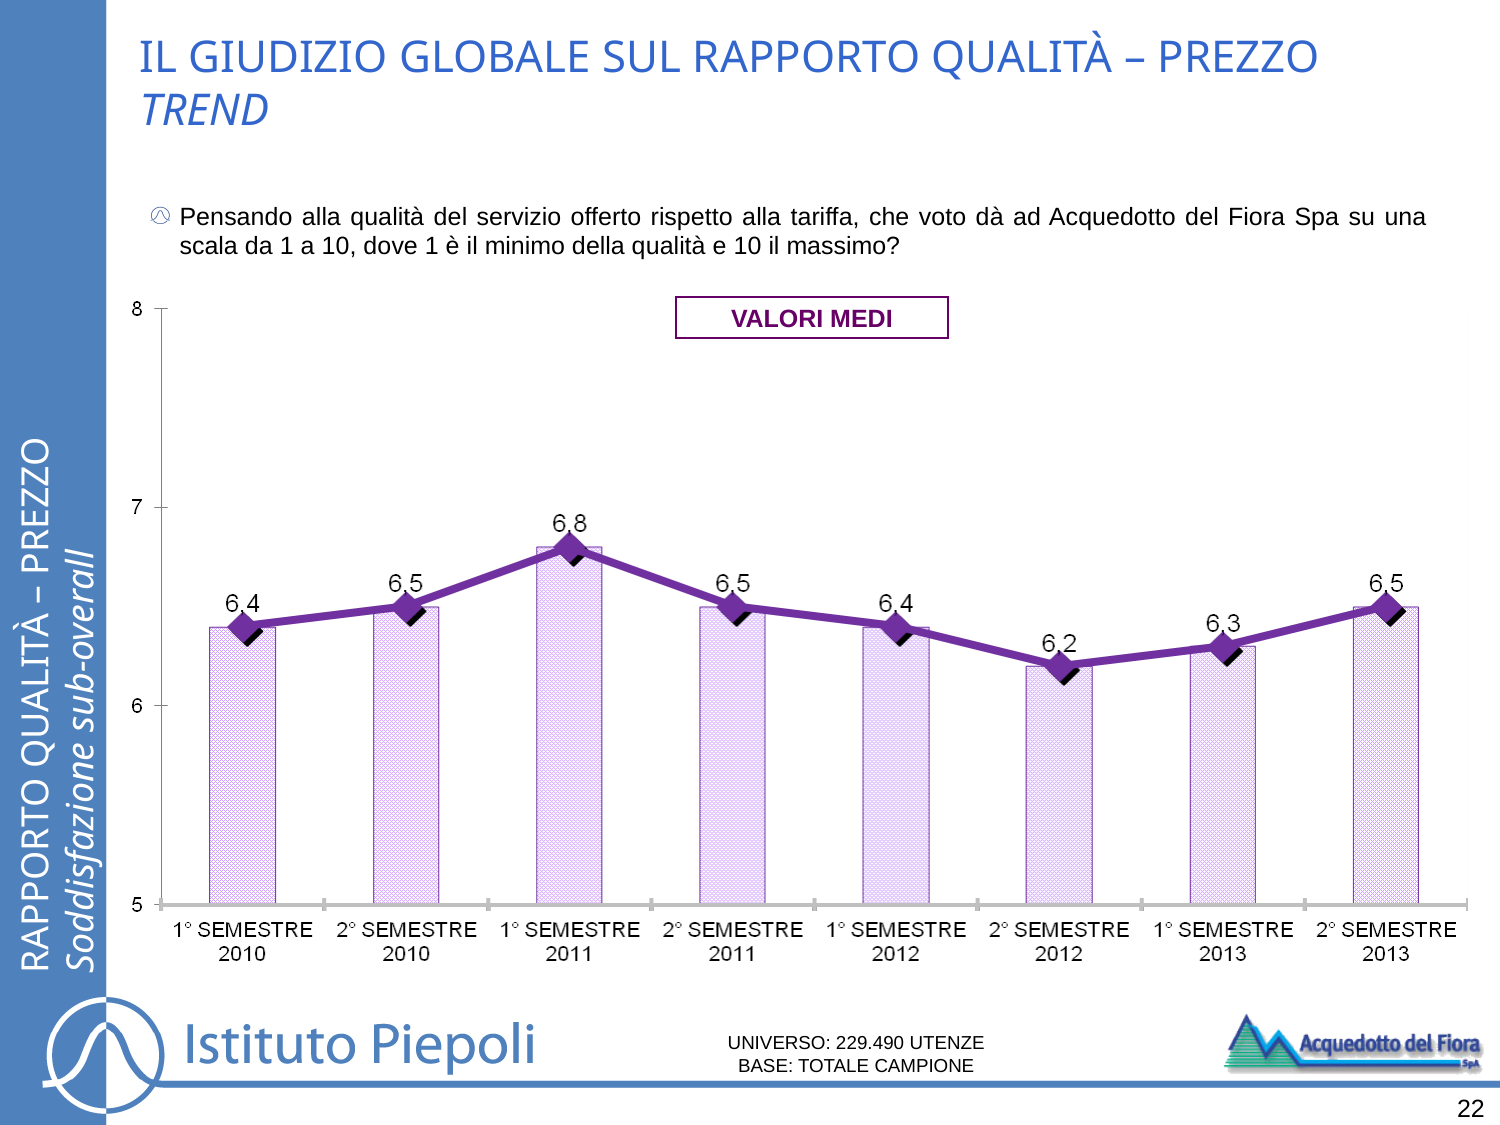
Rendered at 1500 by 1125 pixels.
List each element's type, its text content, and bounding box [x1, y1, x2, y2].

text_box Pensando alla qualità del servizio offerto rispetto alla tariffa, che voto dà ad Acquedotto del Fiora Spa su una scala da 1 a 10, dove 1 è il minimo della qualità e 10 il massimo? [122, 179, 1458, 280]
text_box IL GIUDIZIO GLOBALE SUL RAPPORTO QUALITÀ – PREZZO TREND [124, 21, 1471, 209]
slide_number 22 [1292, 1089, 1500, 1125]
text_box RAPPORTO QUALITÀ – PREZZO Soddisfazione sub-overall [3, 12, 109, 988]
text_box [119, 282, 1476, 995]
text_box UNIVERSO: 229.490 UTENZE BASE: TOTALE CAMPIONE [596, 1023, 1117, 1084]
picture [0, 0, 1500, 1125]
